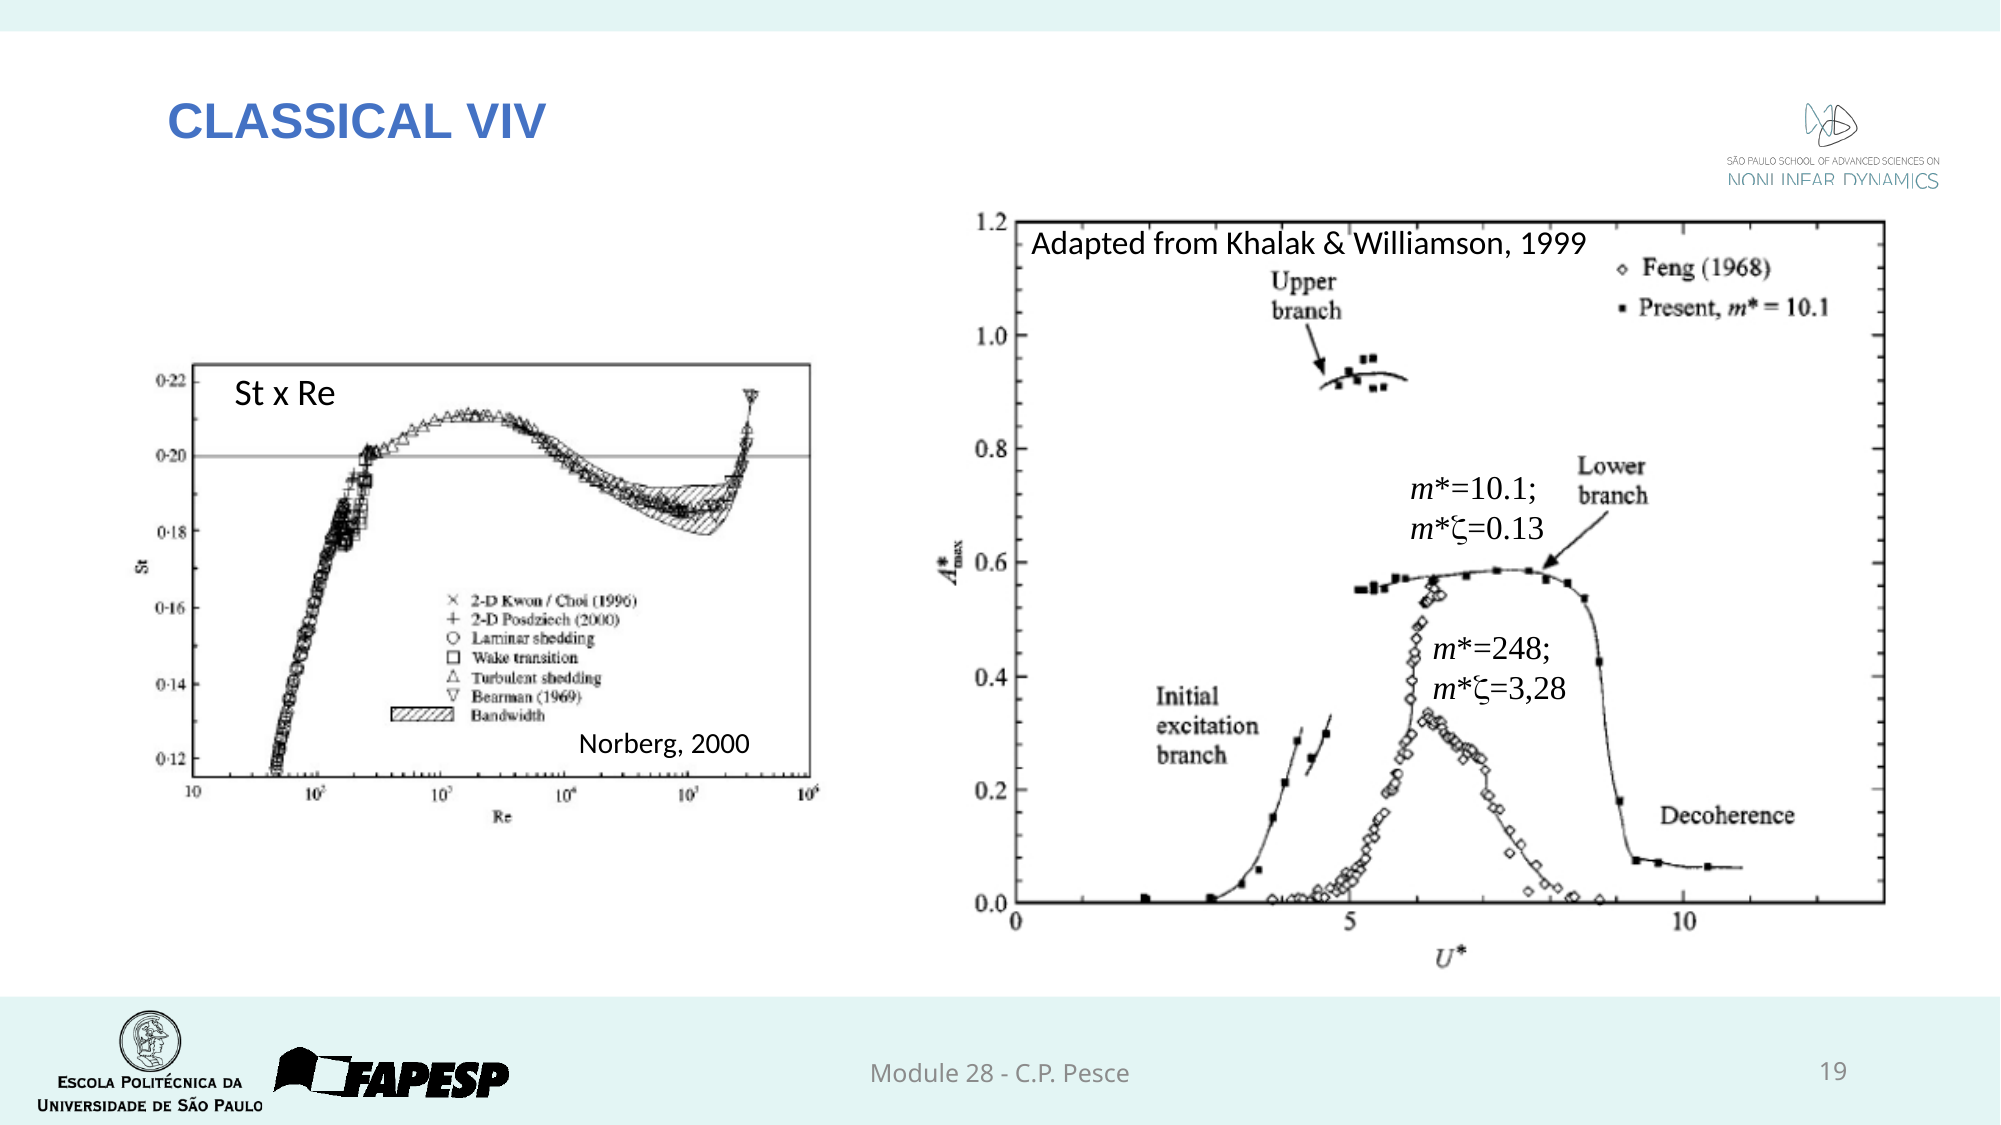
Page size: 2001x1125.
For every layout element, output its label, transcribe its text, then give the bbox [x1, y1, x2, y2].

text_box Classical viv [152, 59, 1737, 186]
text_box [87, 316, 877, 848]
footer Module 28 - C.P. Pesce [662, 1042, 1338, 1103]
picture [922, 103, 1946, 979]
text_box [1016, 214, 1619, 716]
slide_number 19 [1412, 1042, 1863, 1103]
